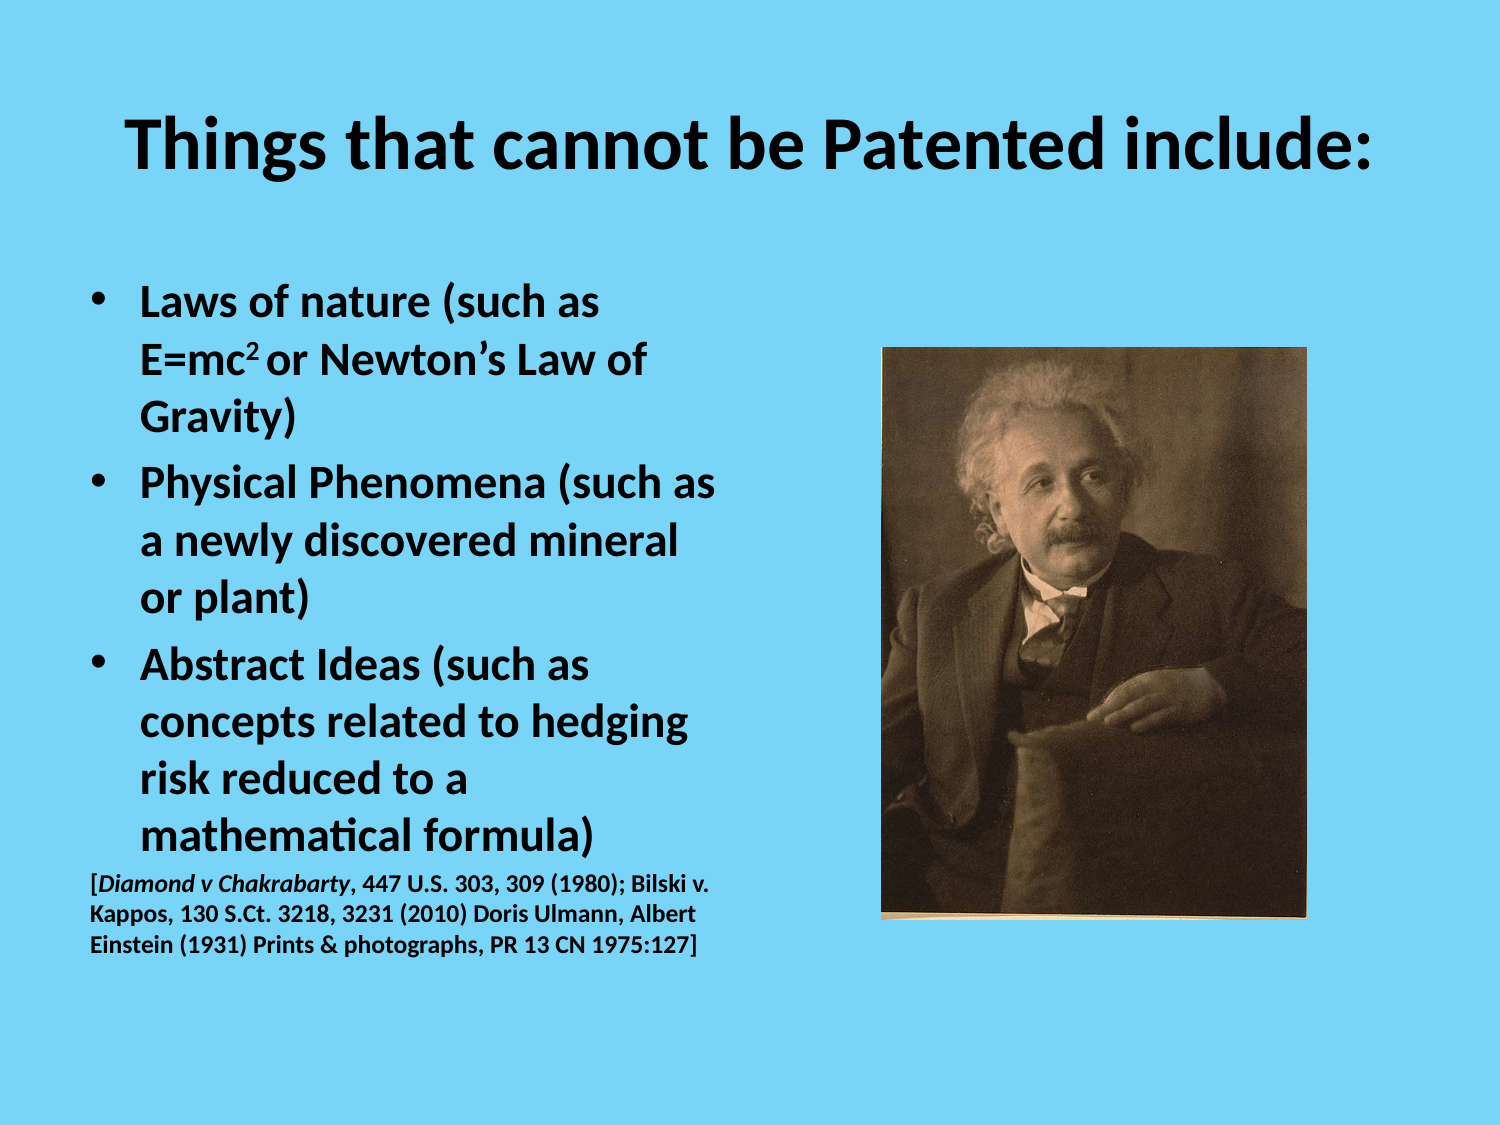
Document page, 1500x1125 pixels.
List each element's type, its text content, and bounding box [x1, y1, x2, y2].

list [881, 347, 1307, 920]
title Things that cannot be Patented include: [75, 45, 1425, 233]
list Laws of nature (such as E=mc2 or Newton’s Law of Gravity) Physical Phenomena (such as a newly discovered mineral or plant) Abstract Ideas (such as concepts related to hedging risk reduced to a mathematical formula) [Diamond v Chakrabarty, 447 U.S. 303, 309 (1980); Bilski v. Kappos, 130 S.Ct. 3218, 3231 (2010) Doris Ulmann, Albert Einstein (1931) Prints & photographs, PR 13 CN 1975:127] [75, 262, 738, 1005]
